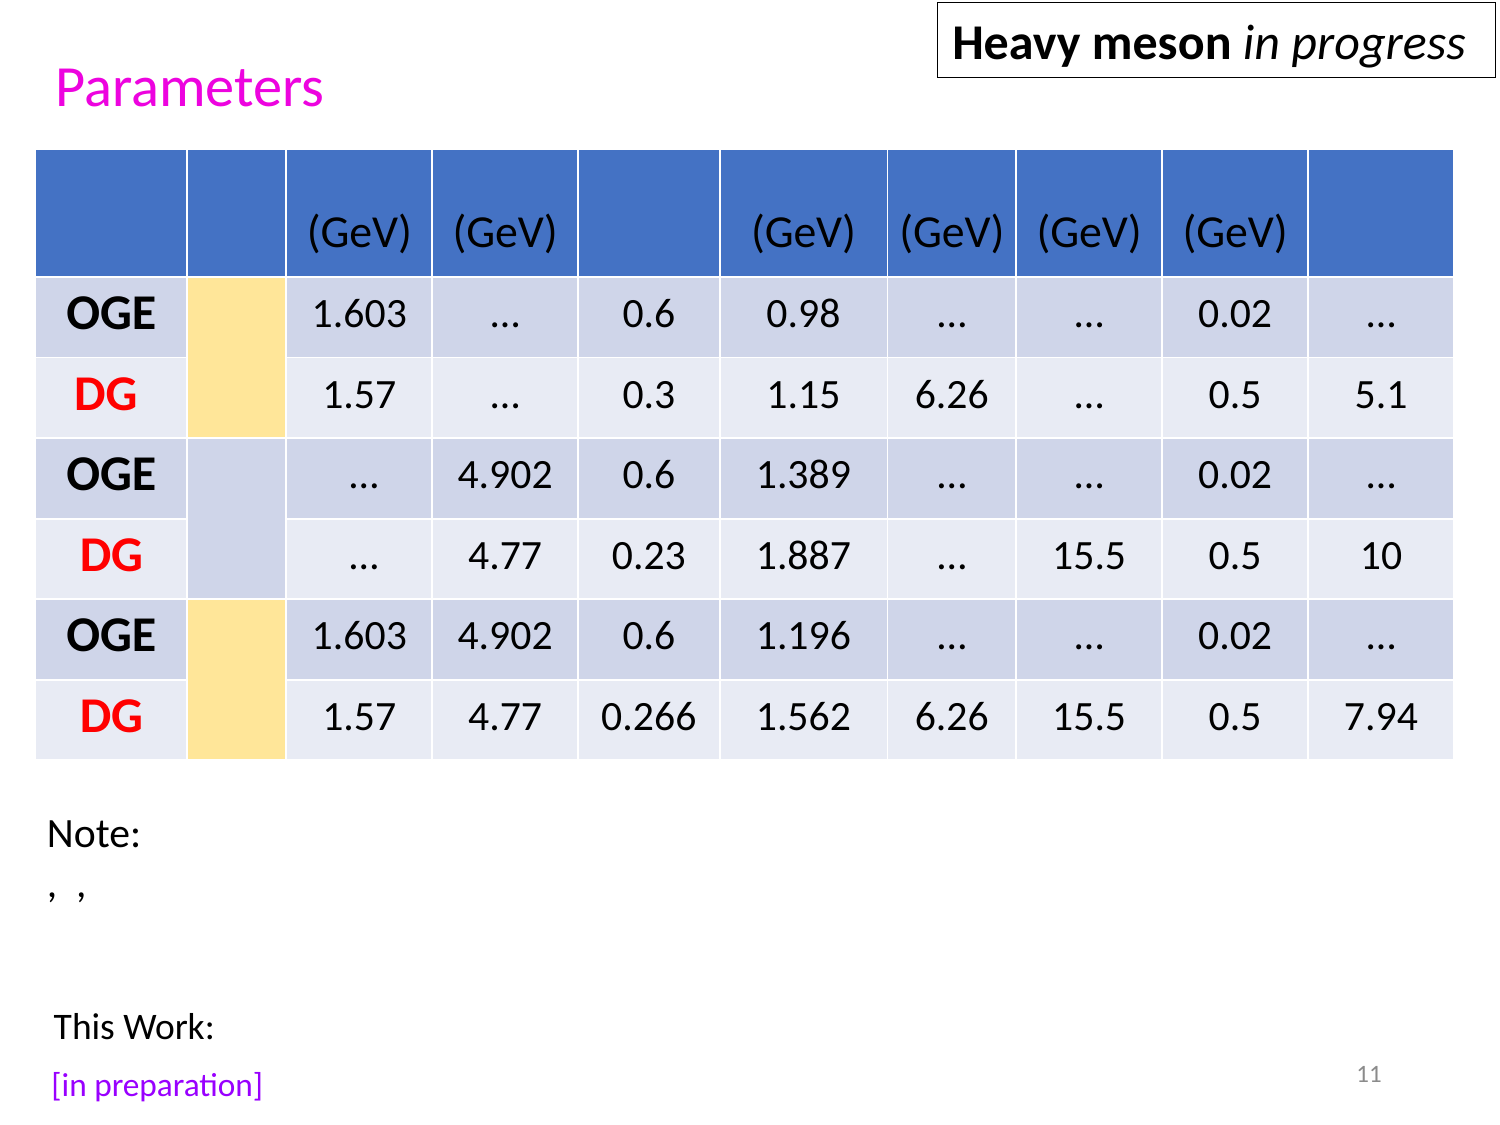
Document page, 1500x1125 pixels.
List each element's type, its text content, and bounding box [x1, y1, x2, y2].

slide_number 11 [1059, 1042, 1397, 1103]
text_box Parameters [40, 40, 340, 126]
text_box [in preparation] [36, 1055, 279, 1111]
text_box Heavy meson in progress [937, 2, 1496, 78]
